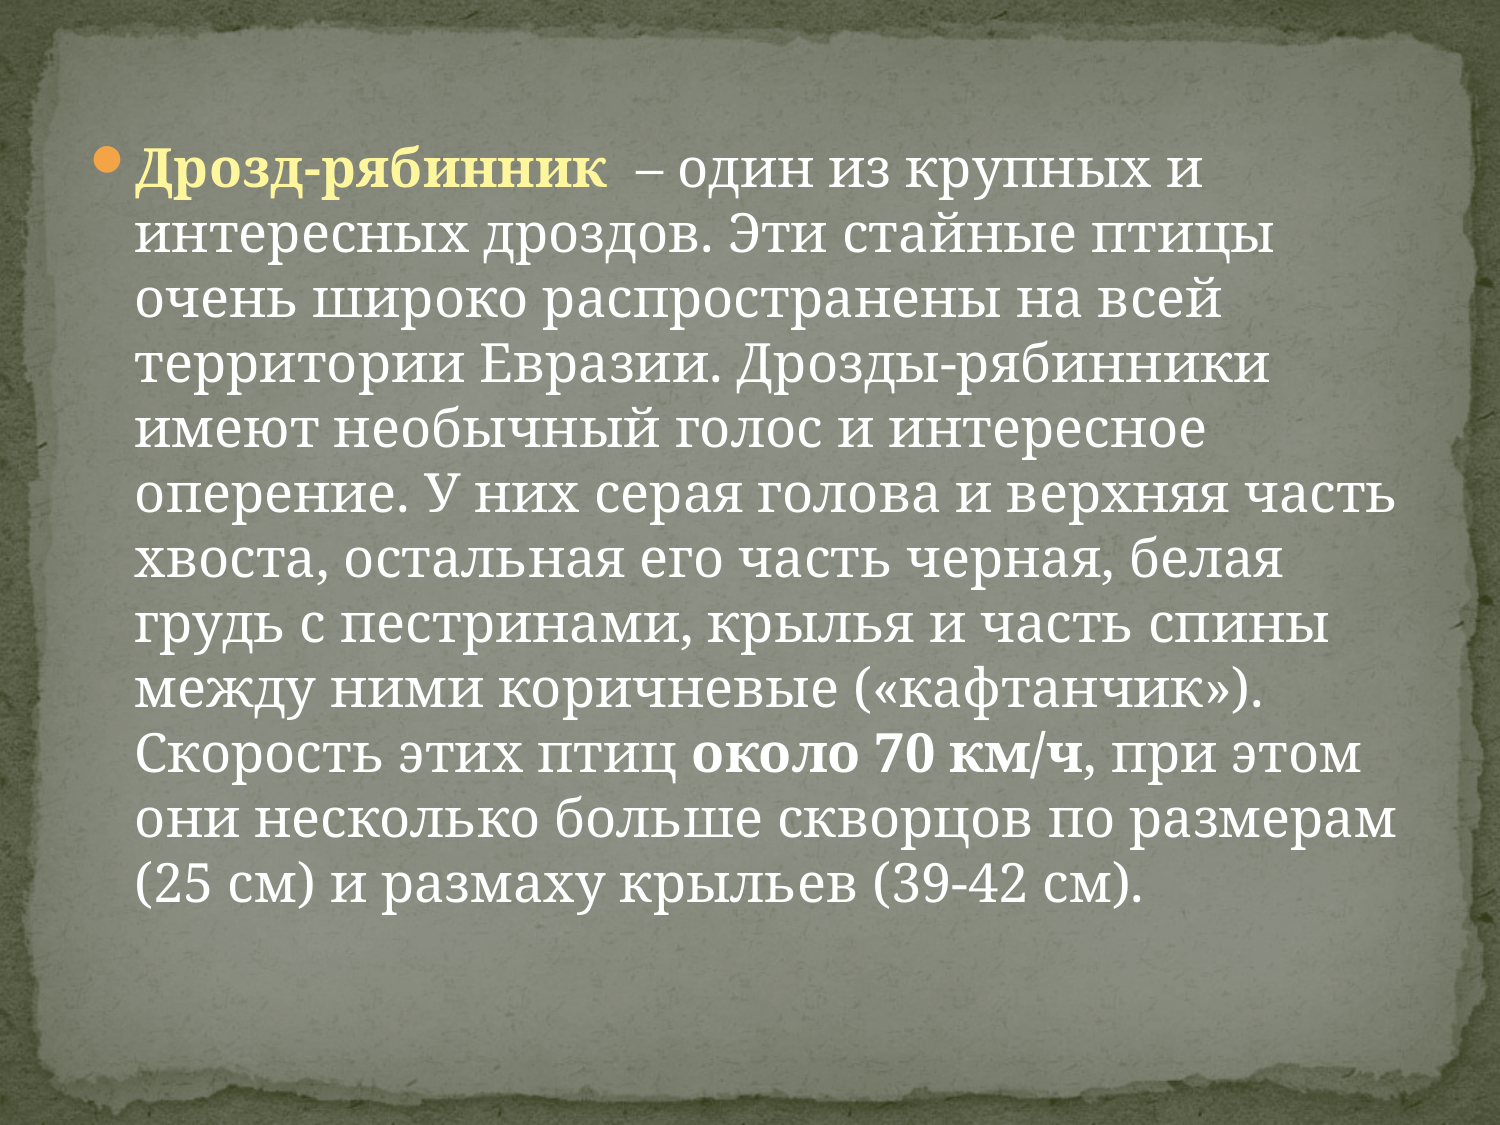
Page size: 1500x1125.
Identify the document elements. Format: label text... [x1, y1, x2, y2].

list Дрозд-рябинник – один из крупных и интересных дроздов. Эти стайные птицы очень широко распространены на всей территории Евразии. Дрозды-рябинники имеют необычный голос и интересное оперение. У них серая голова и верхняя часть хвоста, остальная его часть черная, белая грудь с пестринами, крылья и часть спины между ними коричневые («кафтанчик»). Скорость этих птиц около 70 км/ч, при этом они несколько больше скворцов по размерам (25 см) и размаху крыльев (39-42 см). [75, 125, 1425, 1000]
